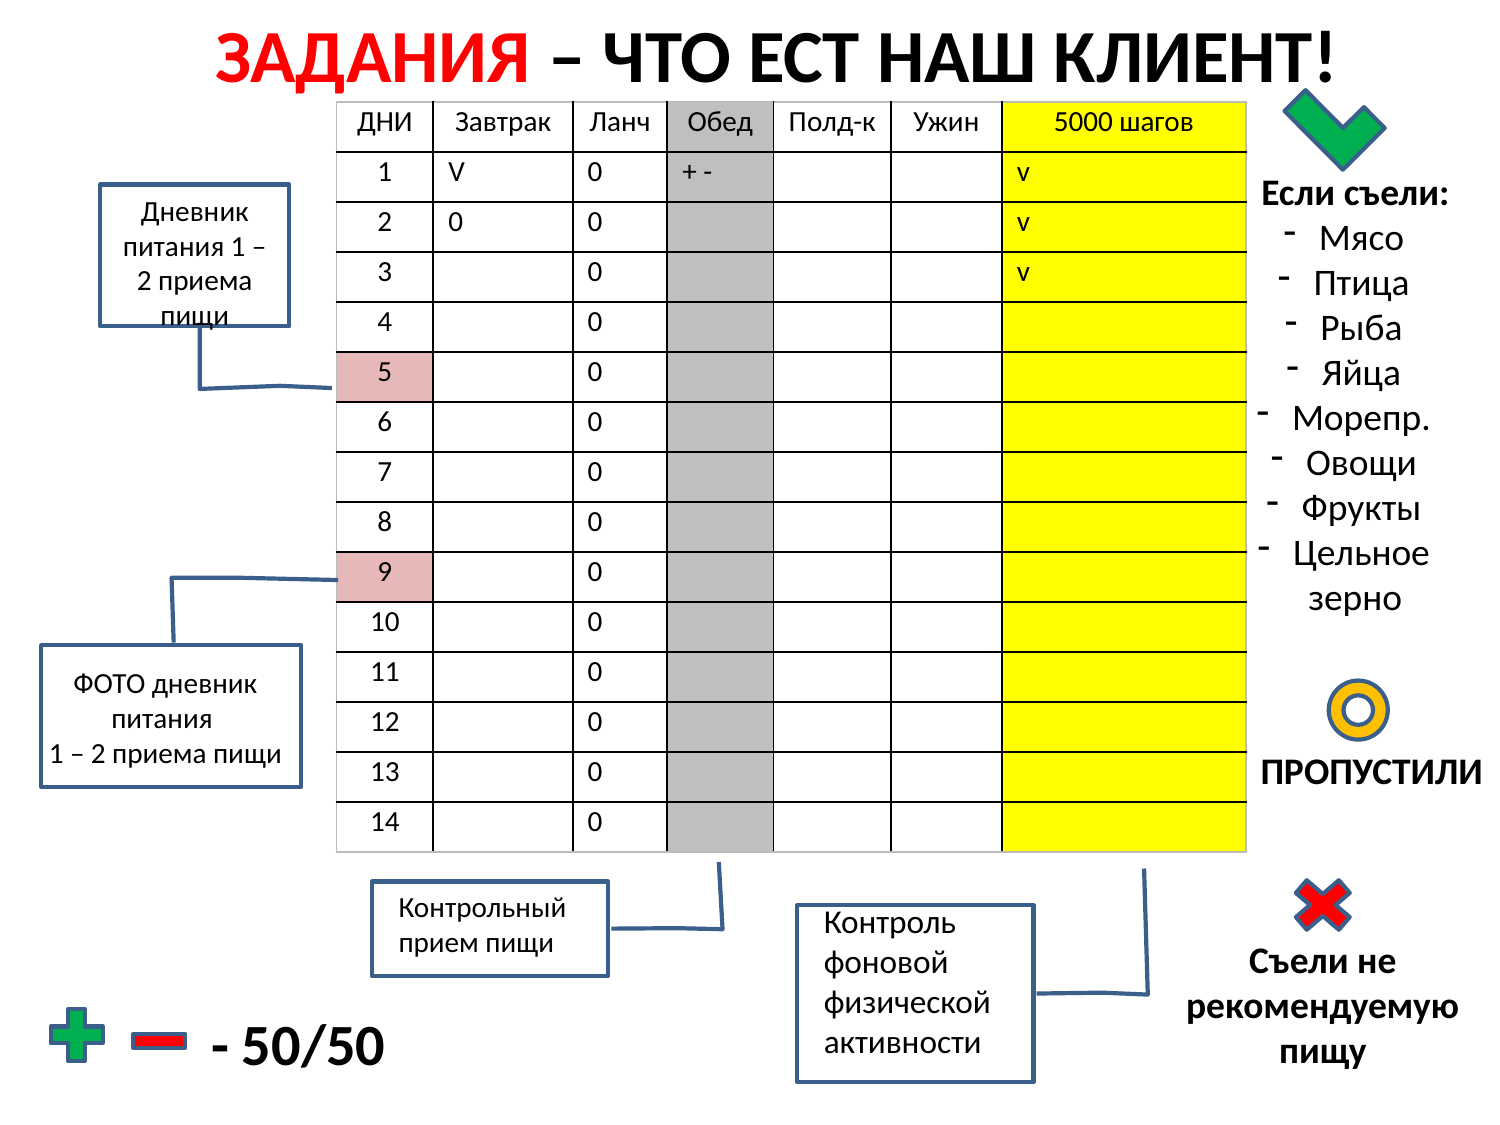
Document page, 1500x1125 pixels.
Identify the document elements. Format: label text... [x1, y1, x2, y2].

text_box Если съели: Мясо Птица Рыба Яйца Морепр. Овощи Фрукты Цельное зерно [1234, 160, 1477, 626]
text_box ФОТО дневник питания 1 – 2 приема пищи [29, 656, 302, 777]
table_cell [668, 453, 773, 501]
table_cell [1003, 503, 1234, 551]
table_cell [668, 553, 773, 601]
table_cell 0 [574, 453, 666, 501]
table_cell [434, 303, 572, 351]
table_cell v [1003, 253, 1234, 301]
table_cell 0 [574, 153, 666, 201]
table_cell [892, 253, 1001, 301]
table_cell 0 [434, 203, 572, 251]
text_box [1282, 88, 1387, 172]
table_cell [668, 503, 773, 551]
table_header 5000 шагов [1003, 103, 1245, 151]
table_cell 0 [574, 553, 666, 601]
table_cell 0 [574, 753, 666, 801]
text_box Съели не рекомендуемую пищу [1145, 928, 1500, 1079]
table_cell [434, 653, 572, 701]
table_cell 3 [337, 253, 432, 301]
table_header Ужин [892, 103, 1001, 151]
table_cell [774, 803, 890, 851]
table_cell 9 [337, 553, 432, 601]
table_cell [1003, 553, 1234, 601]
table_cell [774, 603, 890, 651]
table_cell [892, 303, 1001, 351]
table_cell [774, 153, 890, 201]
table_cell [892, 803, 1001, 851]
table_cell 0 [574, 653, 666, 701]
table_cell + - [668, 153, 773, 201]
table_cell [774, 303, 890, 351]
table_cell 0 [574, 803, 666, 851]
table_cell v [1003, 153, 1245, 201]
table_cell [774, 353, 890, 401]
table_cell [434, 453, 572, 501]
table_cell [434, 353, 572, 401]
table_cell 8 [337, 503, 432, 551]
table_header Полд-к [774, 103, 890, 151]
table_cell [1003, 603, 1245, 651]
table_cell 0 [574, 253, 666, 301]
table_cell [668, 353, 773, 401]
table_cell [892, 553, 1001, 601]
table_cell [434, 603, 572, 651]
table_cell 4 [337, 303, 432, 351]
text_box ЗАДАНИЯ – ЧТО ЕСТ НАШ КЛИЕНТ! [200, 0, 1354, 105]
table_cell [1003, 353, 1234, 401]
text_box [1326, 678, 1390, 739]
table_cell V [434, 153, 572, 201]
table_cell [1003, 653, 1245, 701]
table_cell [668, 303, 773, 351]
text_box [49, 1007, 105, 1063]
table_cell v [1003, 203, 1234, 251]
table_cell [1003, 703, 1245, 751]
table_cell 7 [337, 453, 432, 501]
table_cell [434, 803, 572, 851]
text_box [1293, 878, 1352, 928]
table_cell 0 [574, 503, 666, 551]
text_box [370, 879, 610, 978]
table_cell 10 [337, 603, 432, 651]
table_cell 0 [574, 203, 666, 251]
text_box [620, 861, 725, 932]
table_cell [1003, 453, 1234, 501]
table_cell [774, 703, 890, 751]
table_cell [434, 253, 572, 301]
text_box [39, 575, 339, 789]
table_cell [892, 703, 1001, 751]
table_cell 6 [337, 403, 432, 451]
table_cell [774, 503, 890, 551]
table_header Ланч [574, 103, 666, 151]
table_cell [1003, 753, 1245, 801]
table_header Завтрак [434, 103, 572, 151]
table_cell [668, 753, 773, 801]
table_cell 0 [574, 403, 666, 451]
table_cell [668, 803, 773, 851]
table_cell [668, 203, 773, 251]
table_cell [892, 653, 1001, 701]
table_cell [774, 453, 890, 501]
table_cell [774, 403, 890, 451]
table_cell [892, 353, 1001, 401]
table_cell 2 [337, 203, 432, 251]
table_cell [774, 653, 890, 701]
text_box [795, 903, 1036, 1084]
table_cell [1003, 803, 1245, 851]
table_cell [668, 253, 773, 301]
table_header ДНИ [337, 103, 432, 151]
text_box Контрольный прием пищи [383, 881, 620, 967]
table_cell [1003, 403, 1234, 451]
table_cell [892, 603, 1001, 651]
table_cell [892, 403, 1001, 451]
table_cell [1003, 303, 1234, 351]
table_cell 0 [574, 303, 666, 351]
table_cell [774, 553, 890, 601]
table_cell [892, 453, 1001, 501]
table_cell [434, 503, 572, 551]
table_cell [892, 203, 1001, 251]
table_cell 1 [337, 153, 432, 201]
table_cell [774, 753, 890, 801]
table_cell [668, 703, 773, 751]
table_cell 0 [574, 353, 666, 401]
text_box [1141, 868, 1148, 971]
table_cell [774, 253, 890, 301]
text_box Контроль фоновой физической активности [808, 893, 1051, 1068]
table_cell [434, 703, 572, 751]
text_box [197, 339, 332, 392]
table_cell [774, 203, 890, 251]
table_cell [668, 653, 773, 701]
table_cell [892, 503, 1001, 551]
table_header Обед [668, 103, 773, 151]
table_cell [668, 403, 773, 451]
table_cell [434, 553, 572, 601]
table_cell 0 [574, 703, 666, 751]
table_cell 11 [337, 653, 432, 701]
text_box - 50/50 [196, 999, 401, 1085]
text_box ПРОПУСТИЛИ [1245, 739, 1499, 800]
text_box Дневник питания 1 – 2 приема пищи [100, 184, 290, 339]
table_cell 14 [337, 803, 432, 851]
text_box [1051, 990, 1145, 997]
table_cell 13 [337, 753, 432, 801]
text_box [131, 1032, 187, 1050]
table_cell 5 [337, 353, 432, 401]
table_cell [434, 753, 572, 801]
table_cell [434, 403, 572, 451]
table_cell 0 [574, 603, 666, 651]
table_cell 12 [337, 703, 432, 751]
table_cell [668, 603, 773, 651]
table_cell [892, 753, 1001, 801]
table_cell [892, 153, 1001, 201]
